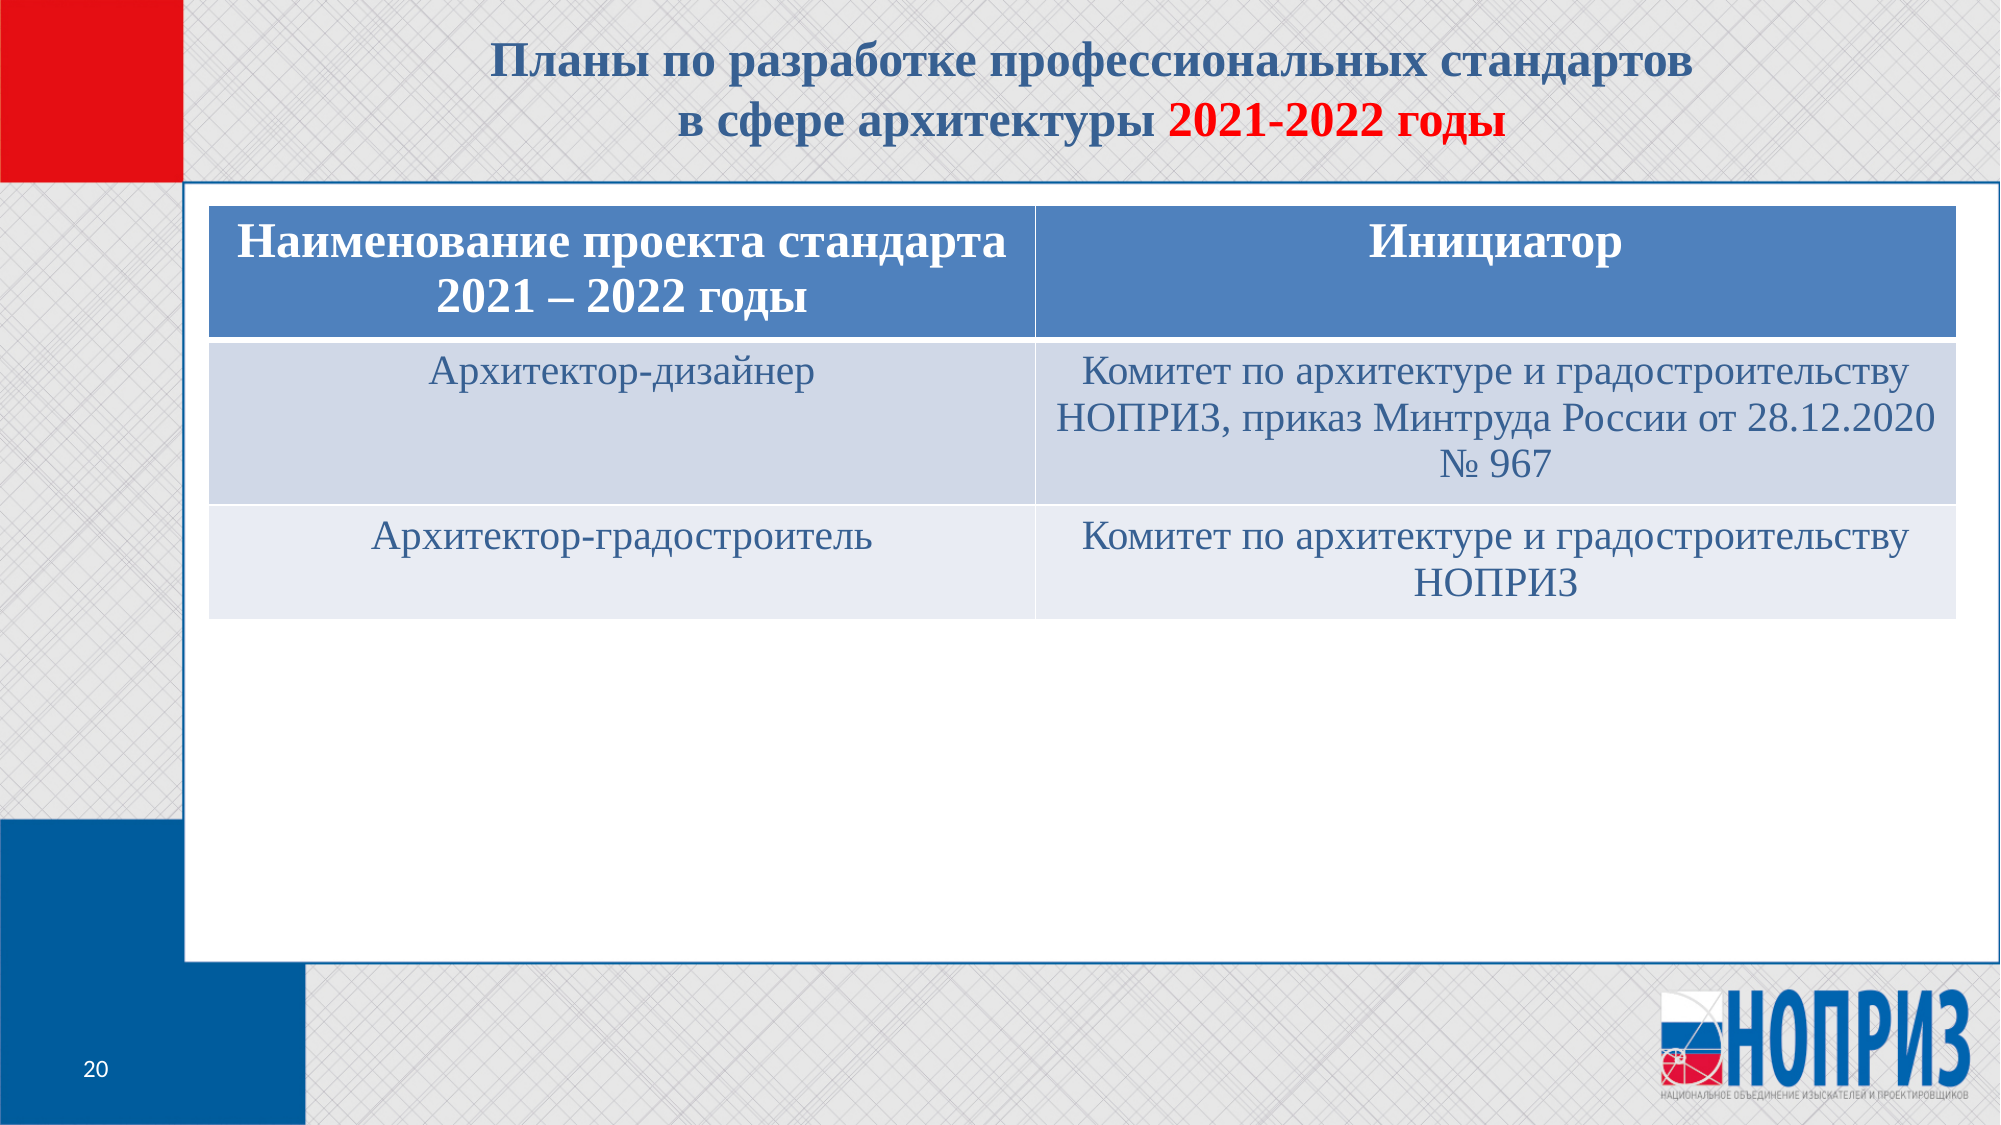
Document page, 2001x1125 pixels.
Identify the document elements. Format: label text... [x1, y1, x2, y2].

table_cell Комитет по архитектуре и градостроительству НОПРИЗ [1036, 506, 1956, 619]
table_cell Архитектор-градостроитель [209, 506, 1035, 619]
slide_number 20 [24, 1037, 124, 1097]
text_box Планы по разработке профессиональных стандартов в сфере архитектуры 2021-2022 годы [123, 19, 2000, 154]
table_header Инициатор [1036, 206, 1956, 337]
picture [0, 0, 2001, 1125]
table_cell Комитет по архитектуре и градостроительству НОПРИЗ, приказ Минтруда России от 28.12.2020 № 967 [1036, 343, 1956, 504]
table_cell Архитектор-дизайнер [209, 343, 1035, 504]
table_header Наименование проекта стандарта 2021 – 2022 годы [209, 206, 1035, 337]
